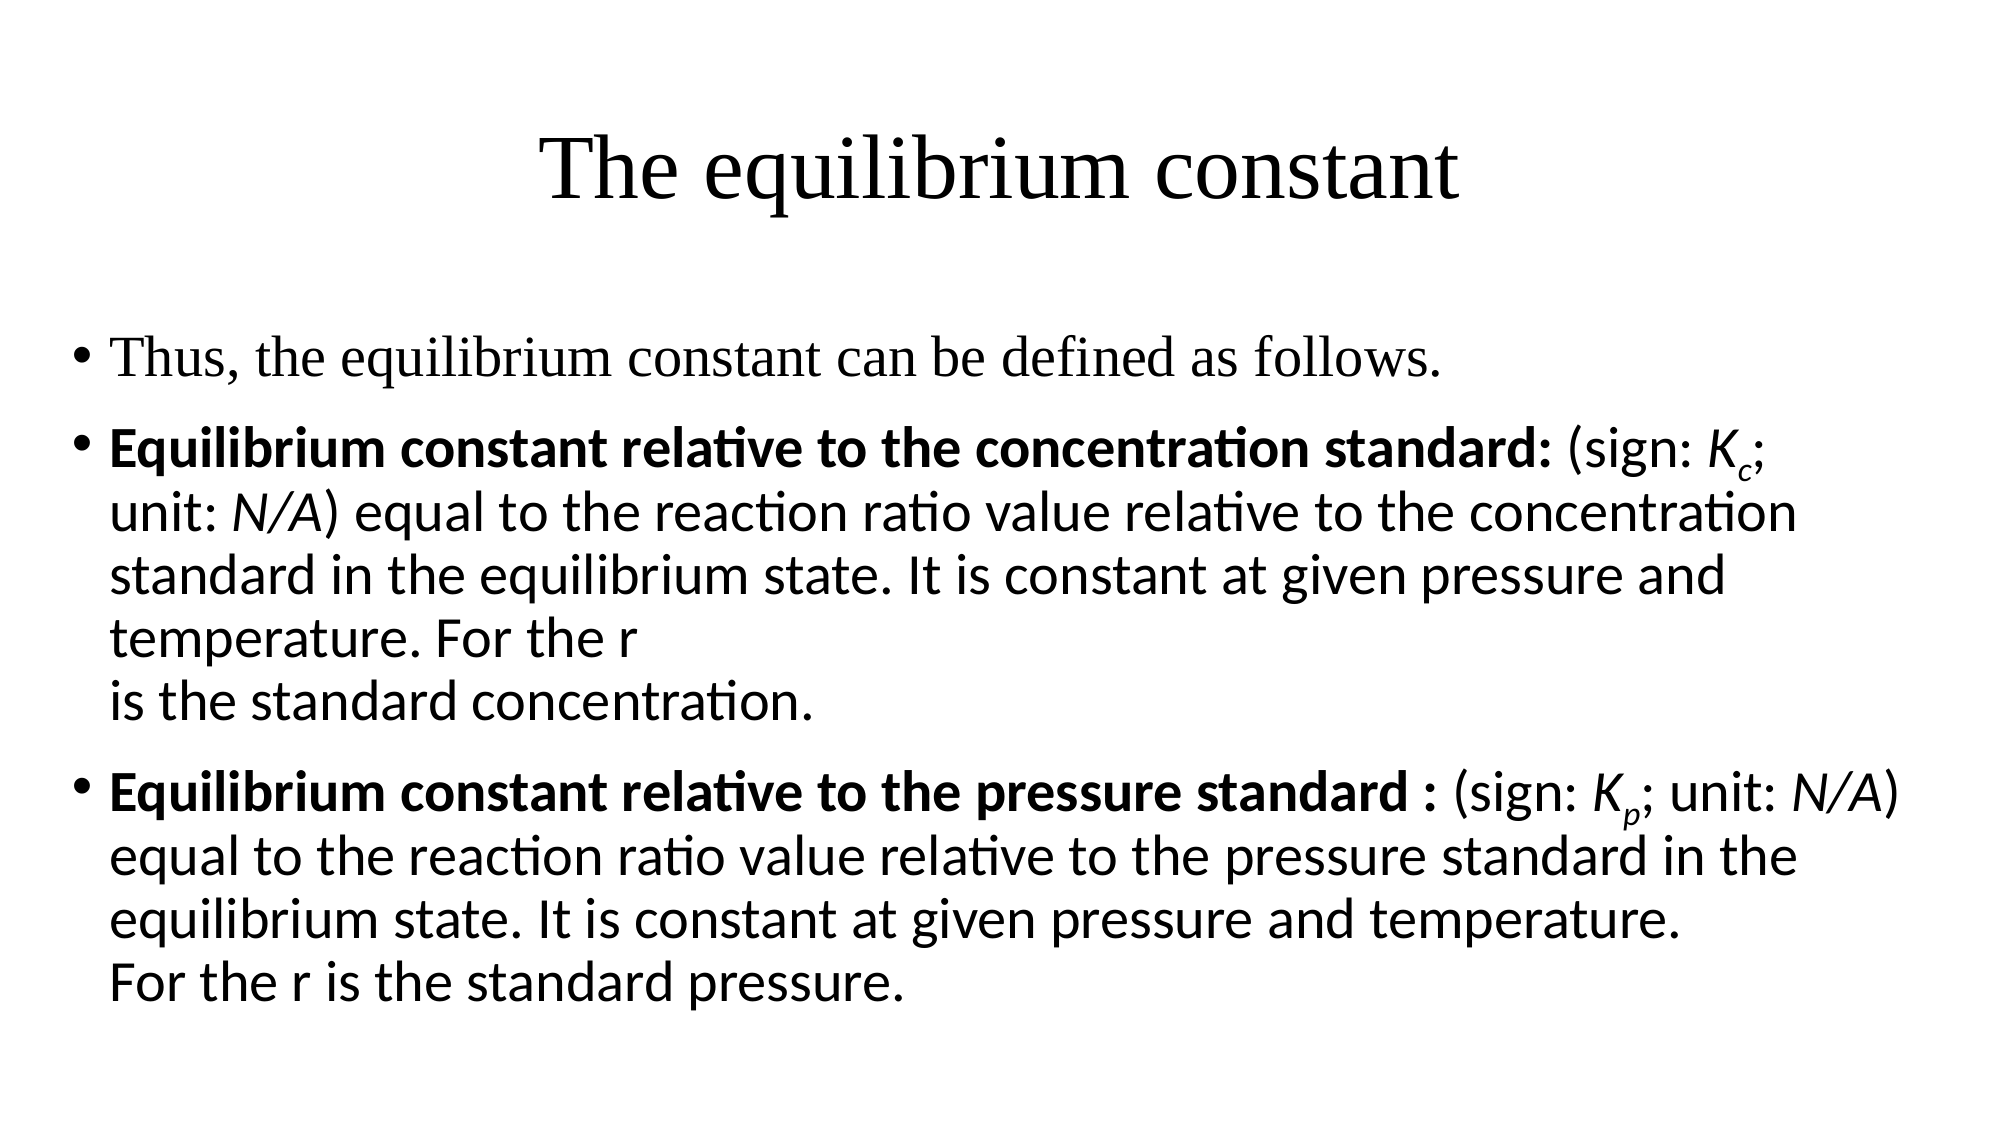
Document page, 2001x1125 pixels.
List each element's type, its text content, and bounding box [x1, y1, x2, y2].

title The equilibrium constant [137, 59, 1863, 278]
